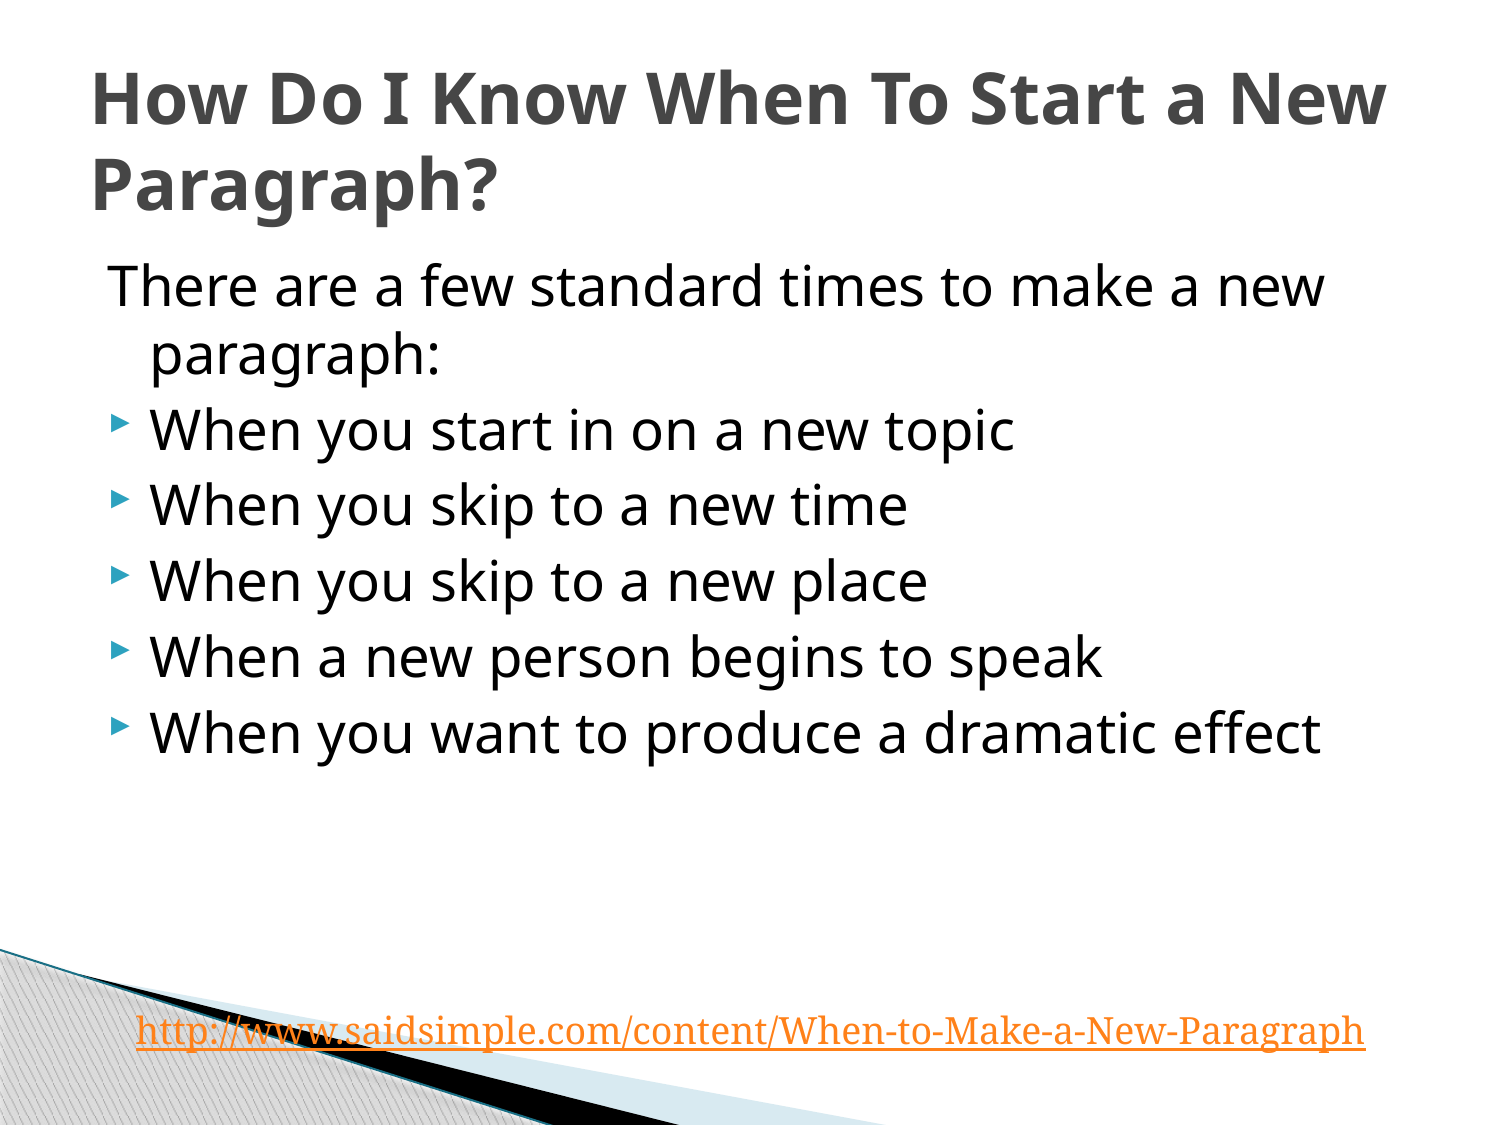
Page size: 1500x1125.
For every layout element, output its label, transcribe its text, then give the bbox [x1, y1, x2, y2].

title How Do I Know When To Start a New Paragraph? [75, 45, 1425, 233]
text_box http://www.saidsimple.com/content/When-to-Make-a-New-Paragraph [120, 999, 1381, 1111]
list There are a few standard times to make a new paragraph: When you start in on a new topic When you skip to a new time When you skip to a new place When a new person begins to speak When you want to produce a dramatic effect [74, 242, 1426, 986]
